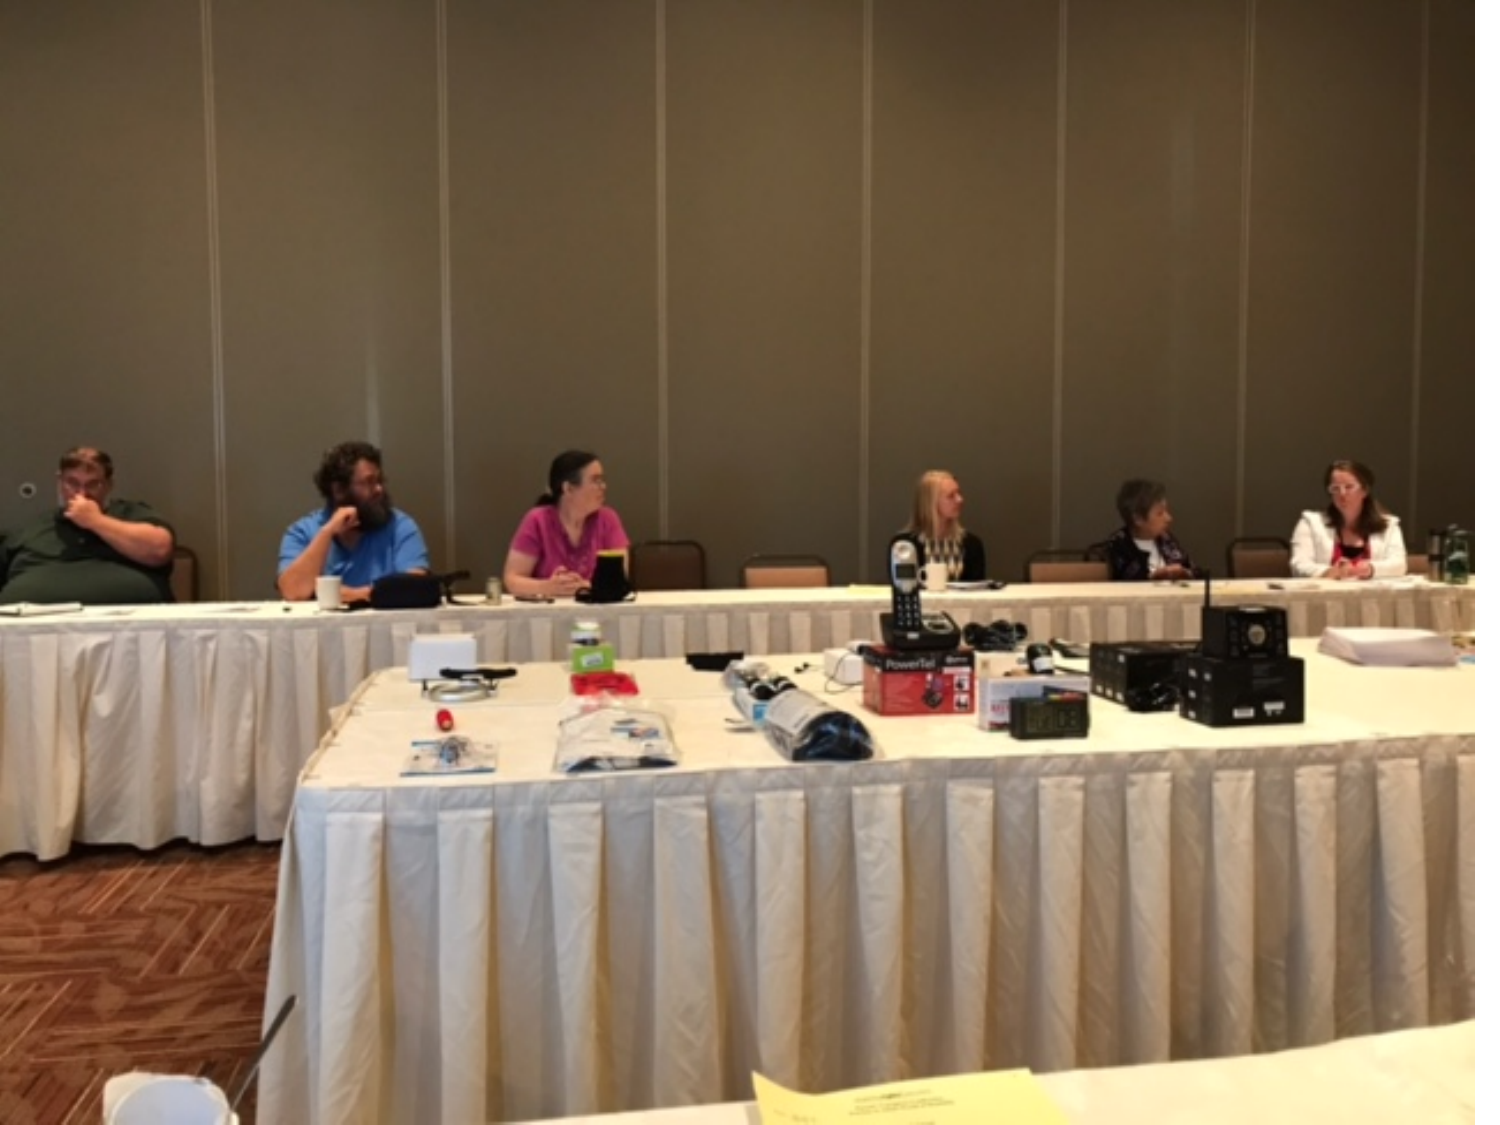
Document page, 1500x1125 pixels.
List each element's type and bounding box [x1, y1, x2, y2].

list [0, 0, 1476, 1125]
